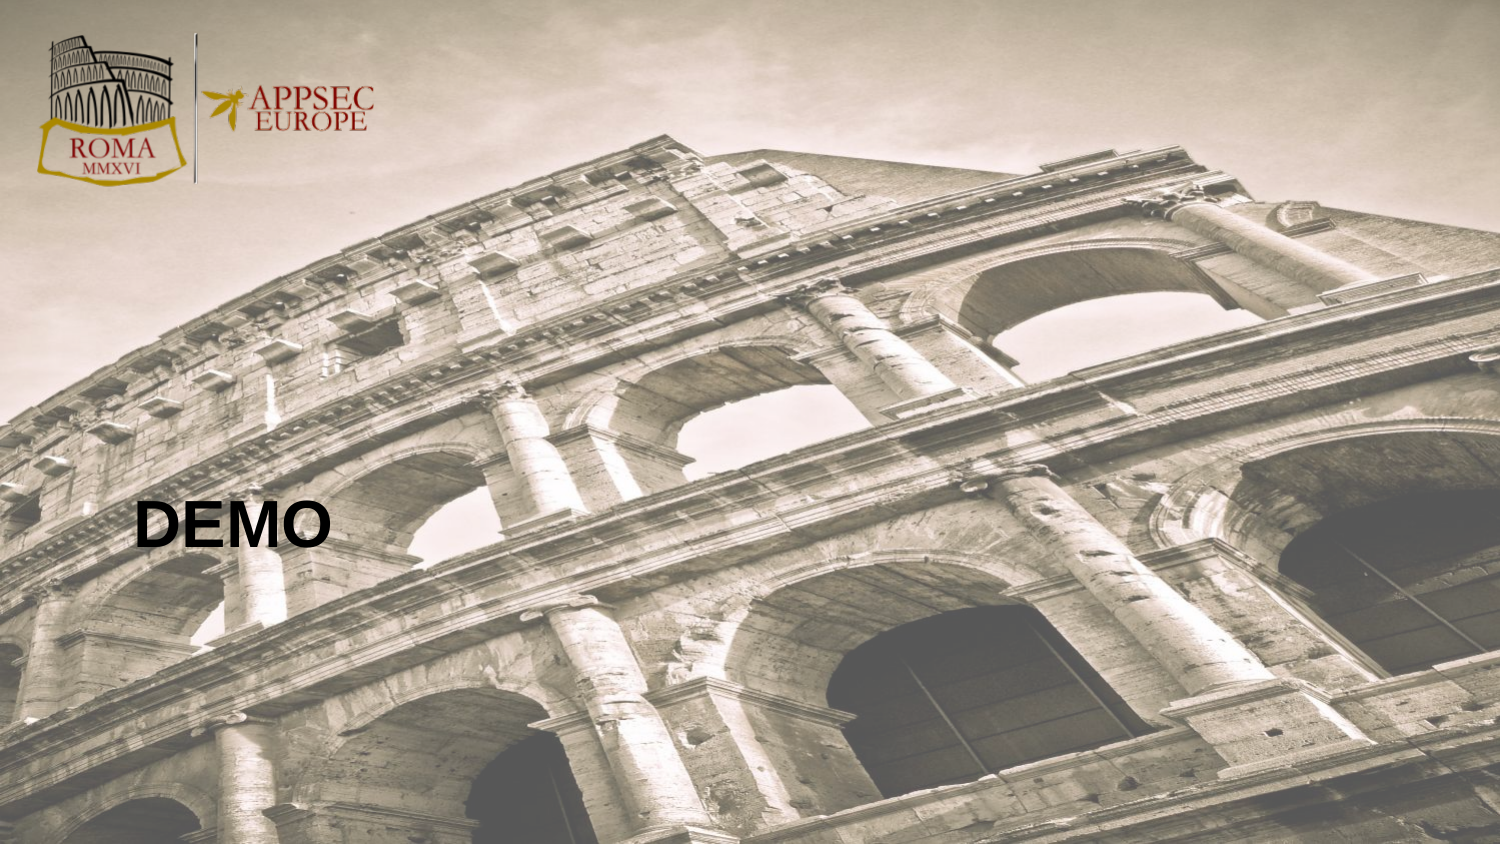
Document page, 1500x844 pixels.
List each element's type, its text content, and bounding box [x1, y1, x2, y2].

footer [474, 777, 1063, 823]
picture [0, 0, 400, 256]
title DEMO [118, 473, 1394, 596]
